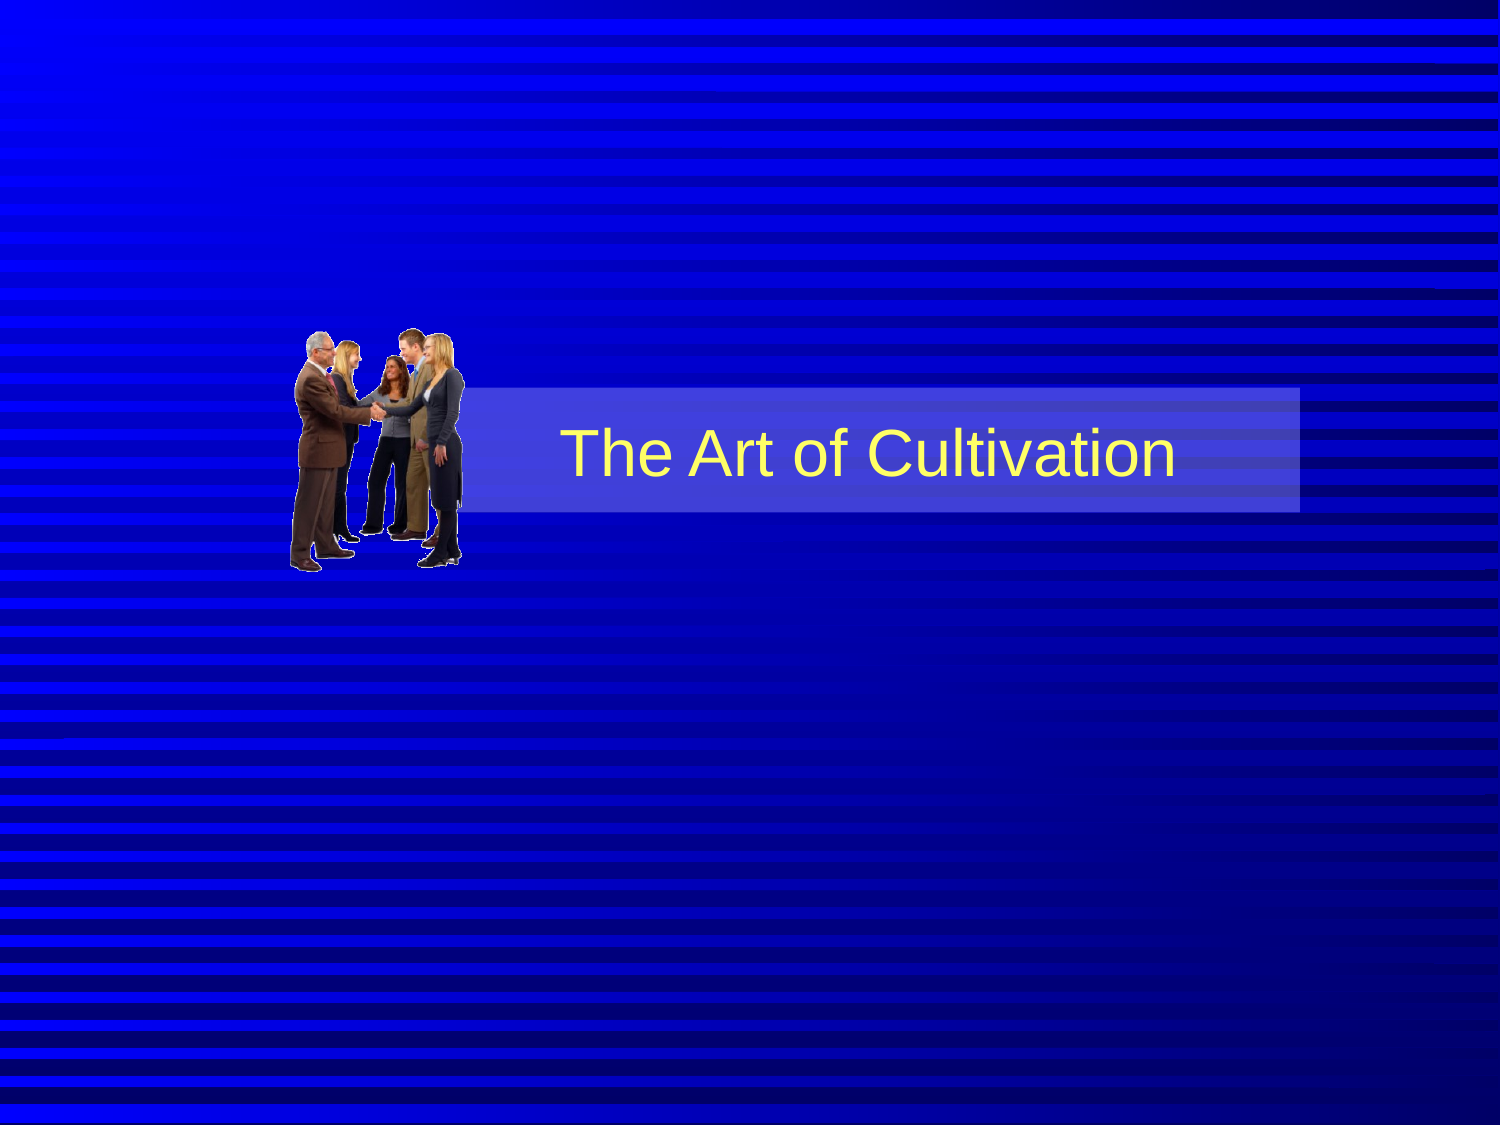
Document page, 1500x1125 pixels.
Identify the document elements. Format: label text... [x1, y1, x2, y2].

picture [274, 299, 476, 583]
text_box The Art of Cultivation [479, 387, 1300, 513]
